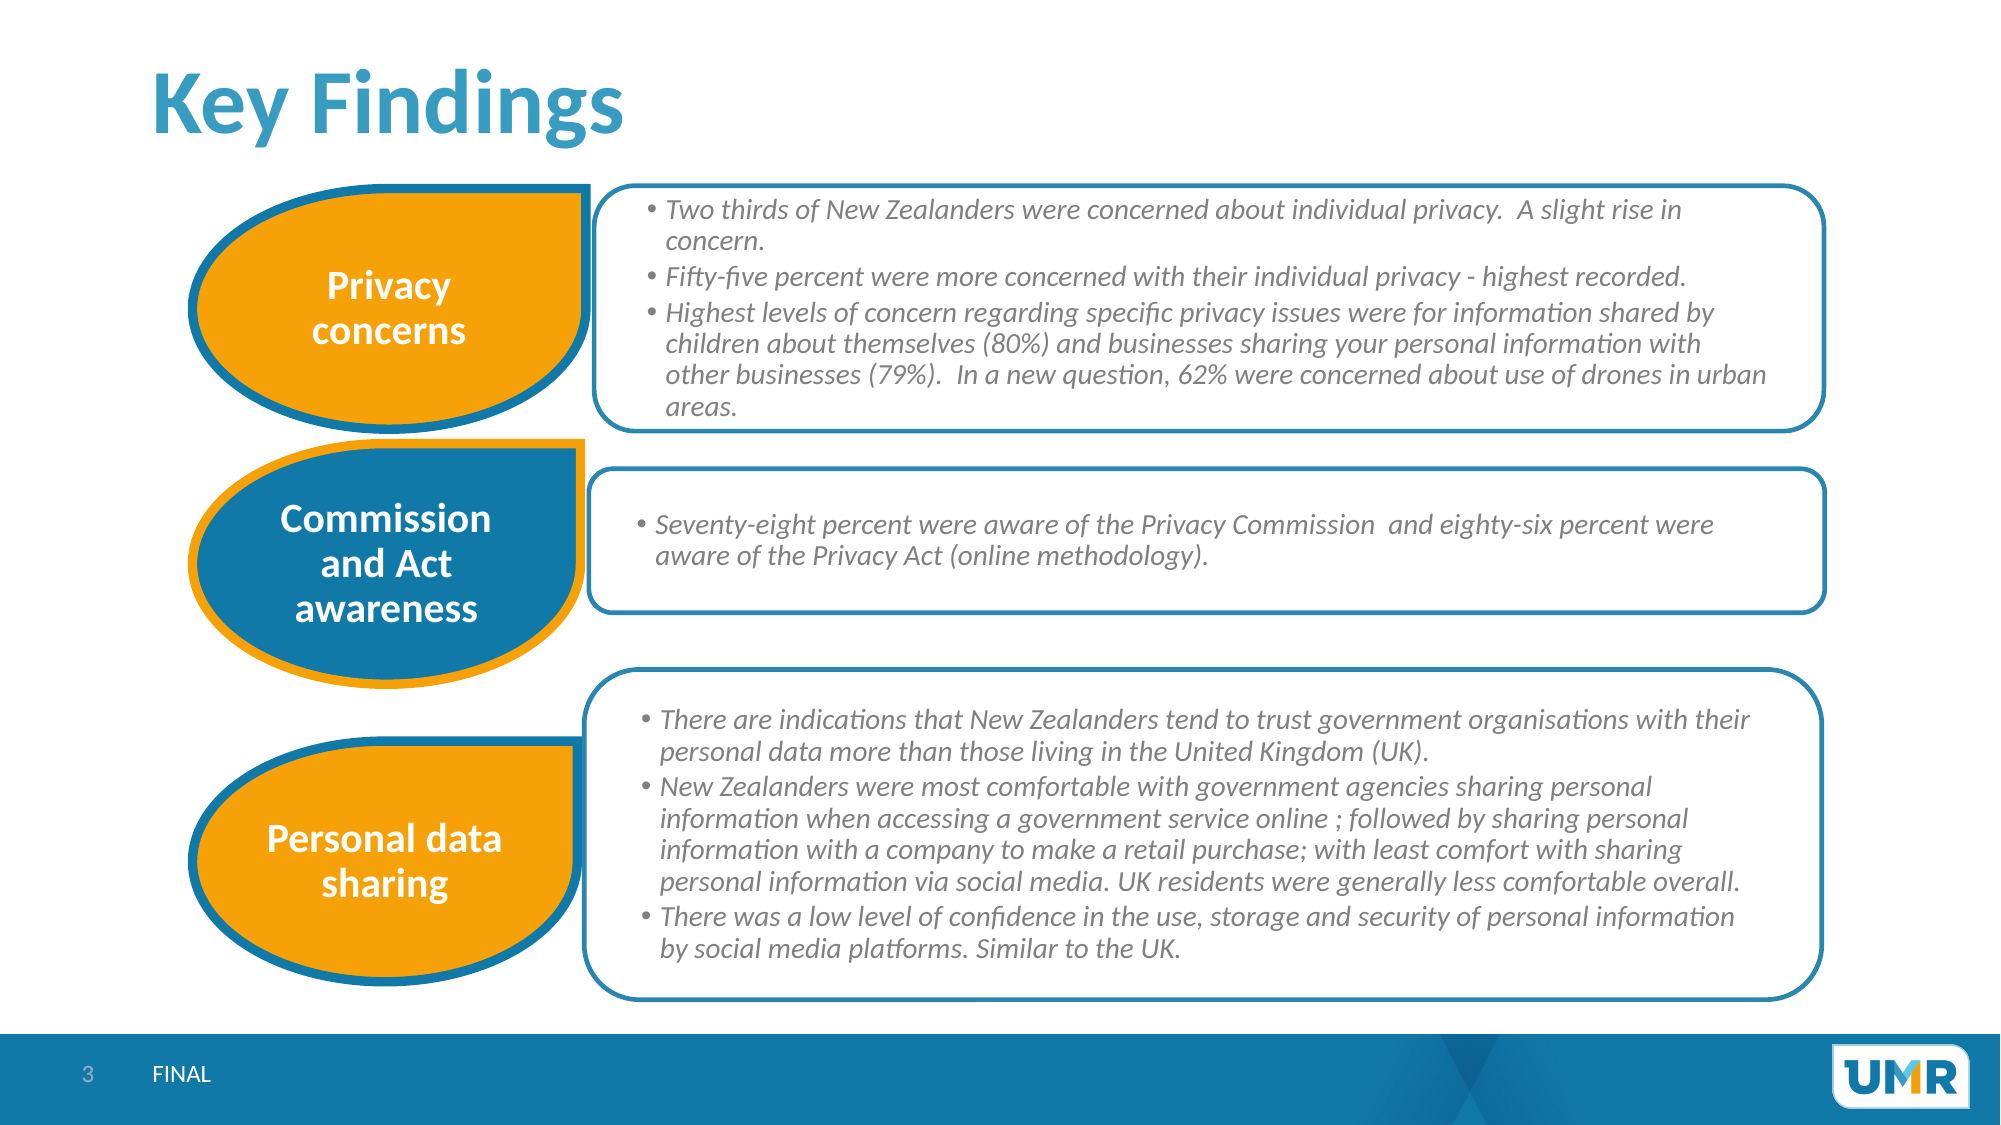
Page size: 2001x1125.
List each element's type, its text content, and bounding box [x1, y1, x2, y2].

footer FINAL [137, 1042, 813, 1103]
title Key Findings [137, 38, 1723, 169]
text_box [137, 185, 1872, 1028]
picture [0, 1034, 2000, 1125]
